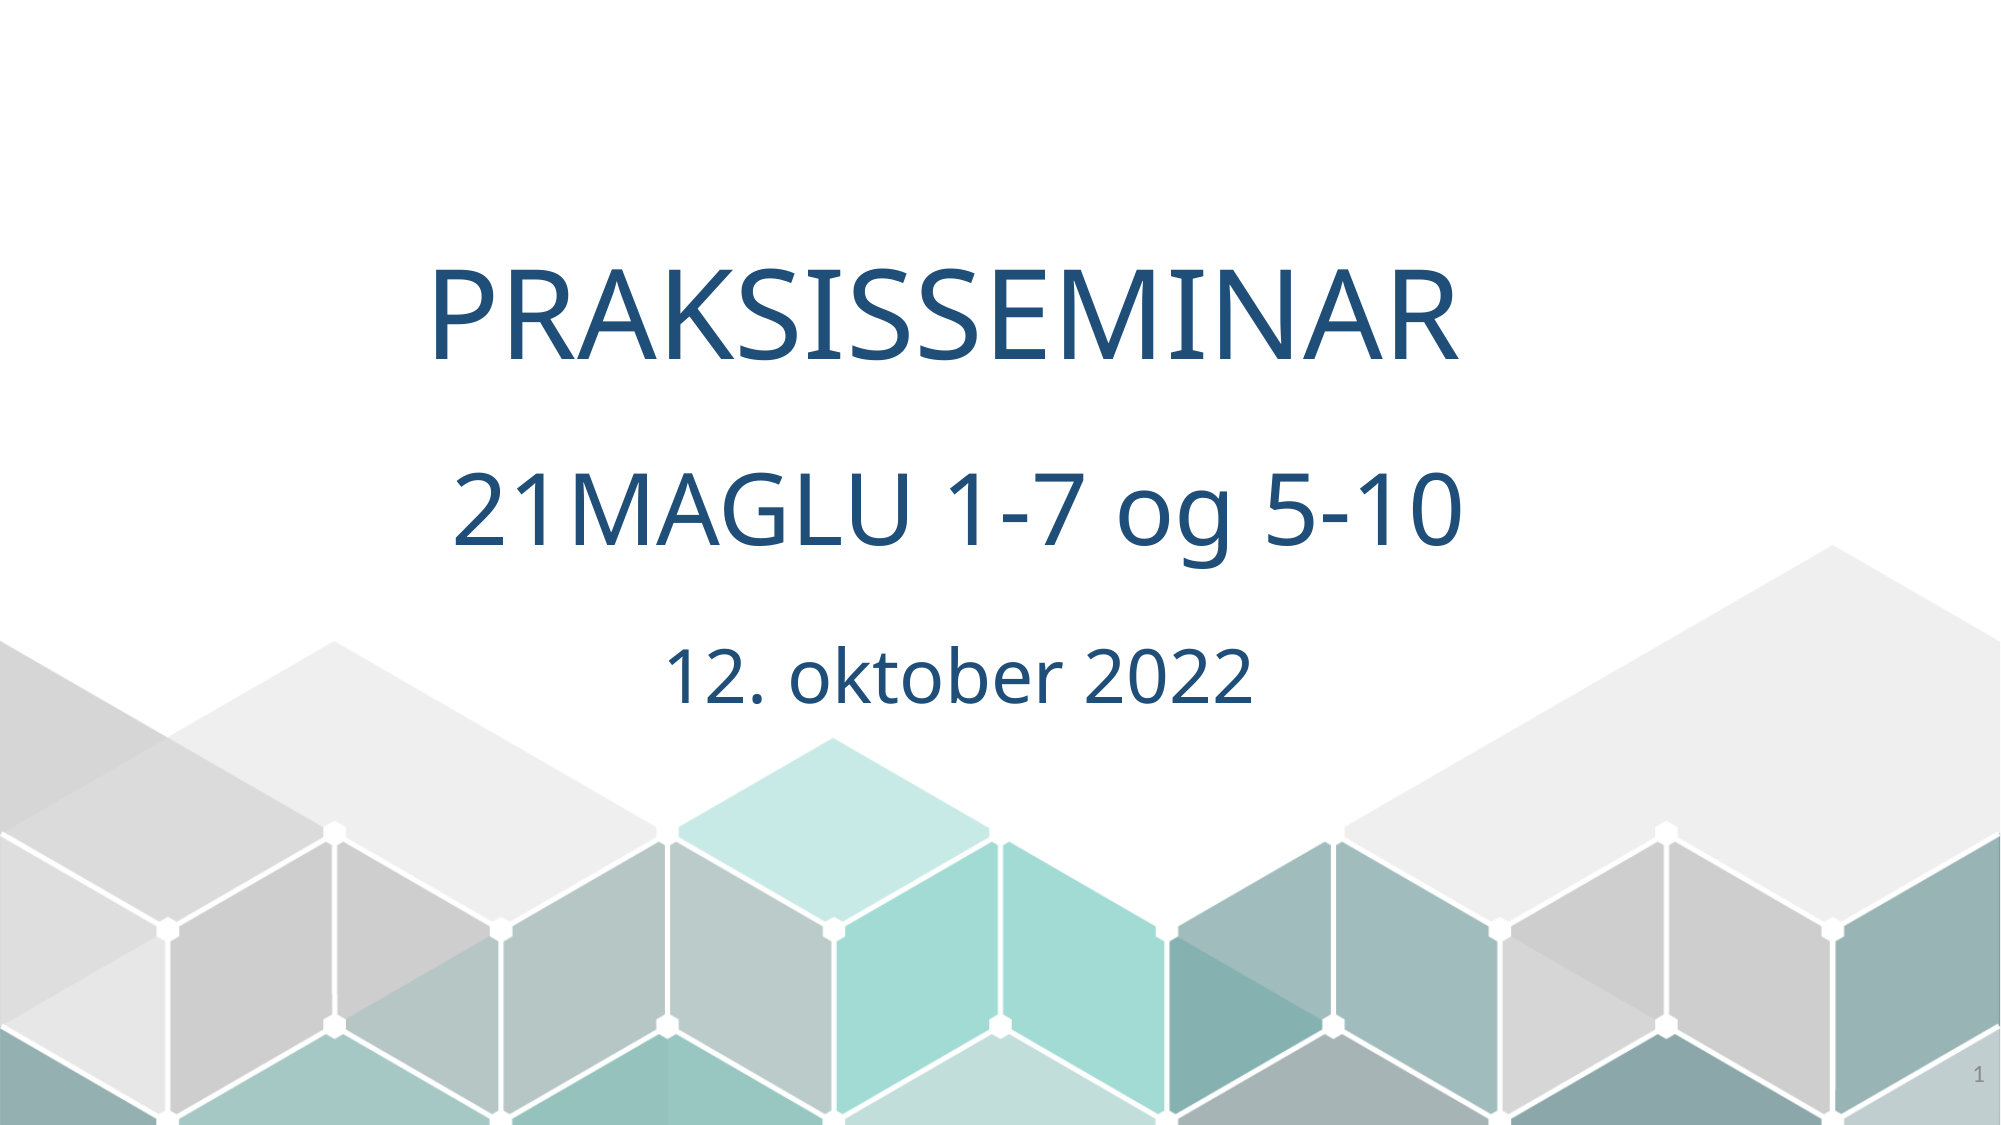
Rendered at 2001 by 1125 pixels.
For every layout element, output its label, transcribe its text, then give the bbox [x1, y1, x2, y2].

slide_number 1 [1909, 1042, 2000, 1103]
picture [0, 0, 2001, 1125]
title PRAKSISSEMINAR 21MAGLU 1-7 og 5-10 12. oktober 2022 [65, 166, 1853, 805]
